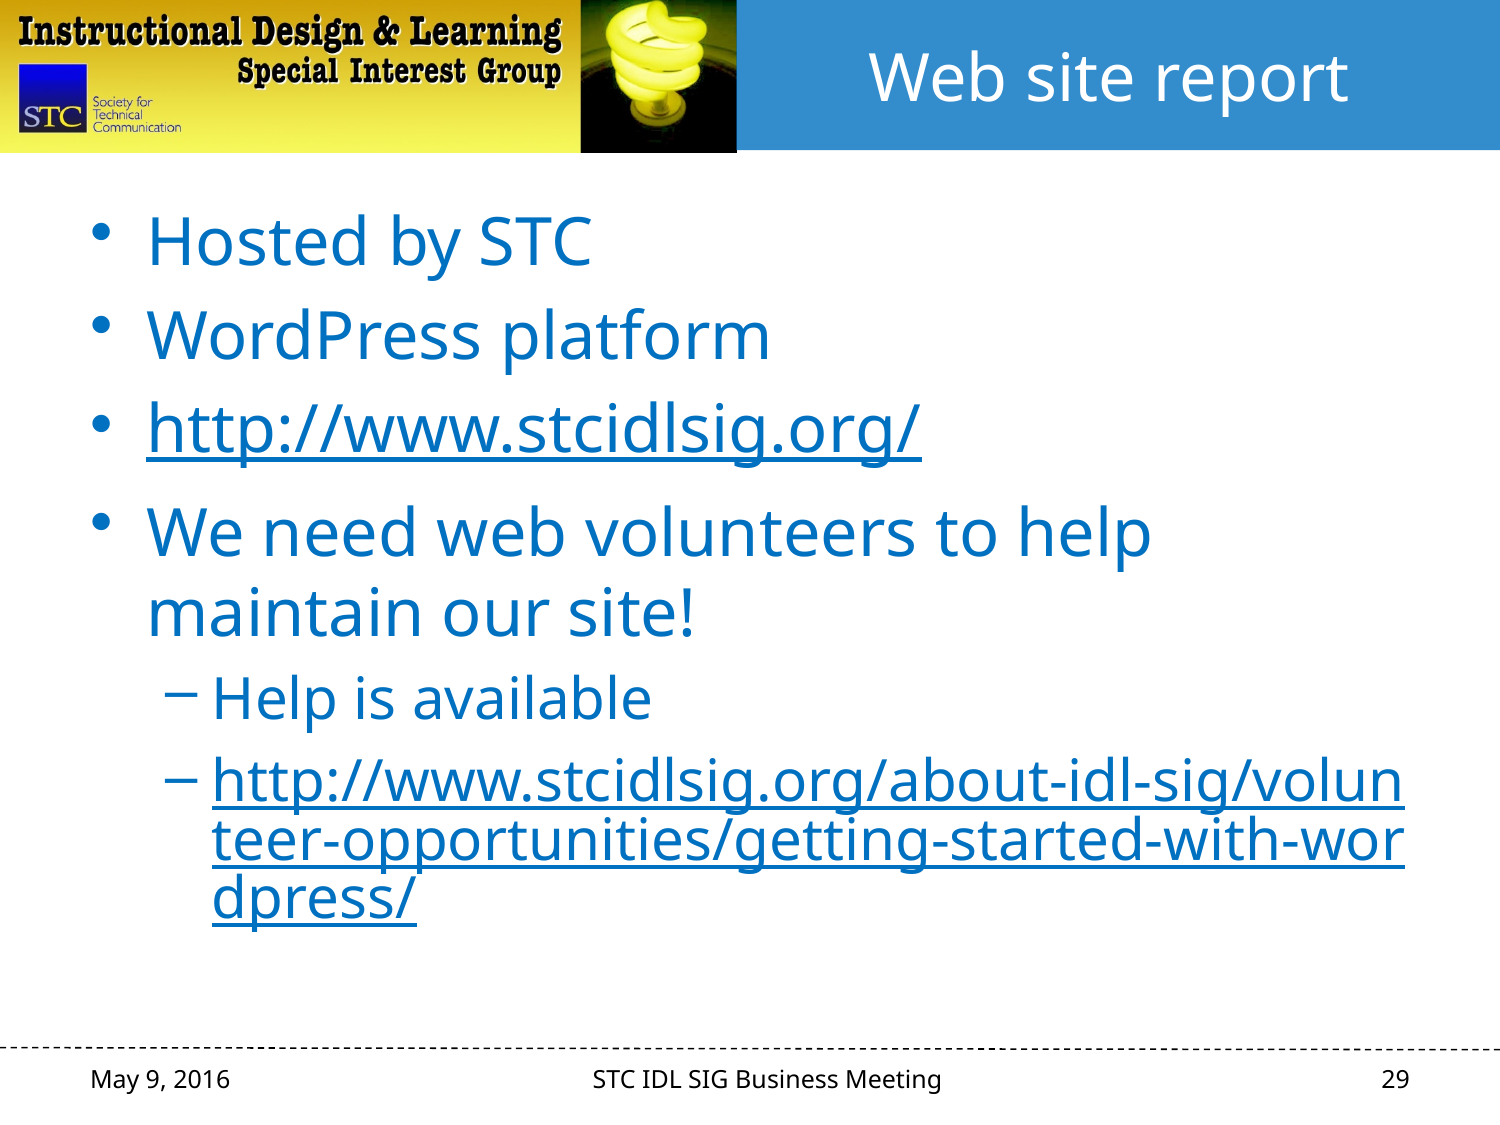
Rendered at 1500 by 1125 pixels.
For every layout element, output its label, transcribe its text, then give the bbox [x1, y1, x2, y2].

slide_number 29 [1074, 1055, 1426, 1103]
picture [0, 0, 737, 153]
title Web site report [736, 0, 1500, 151]
footer STC IDL SIG Business Meeting [460, 1055, 1074, 1103]
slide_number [74, 1055, 426, 1103]
list Hosted by STC WordPress platform http://www.stcidlsig.org/ We need web volunteers to help maintain our site! Help is available http://www.stcidlsig.org/about-idl-sig/volunteer-opportunities/getting-started-with-wordpress/ [74, 191, 1426, 1006]
